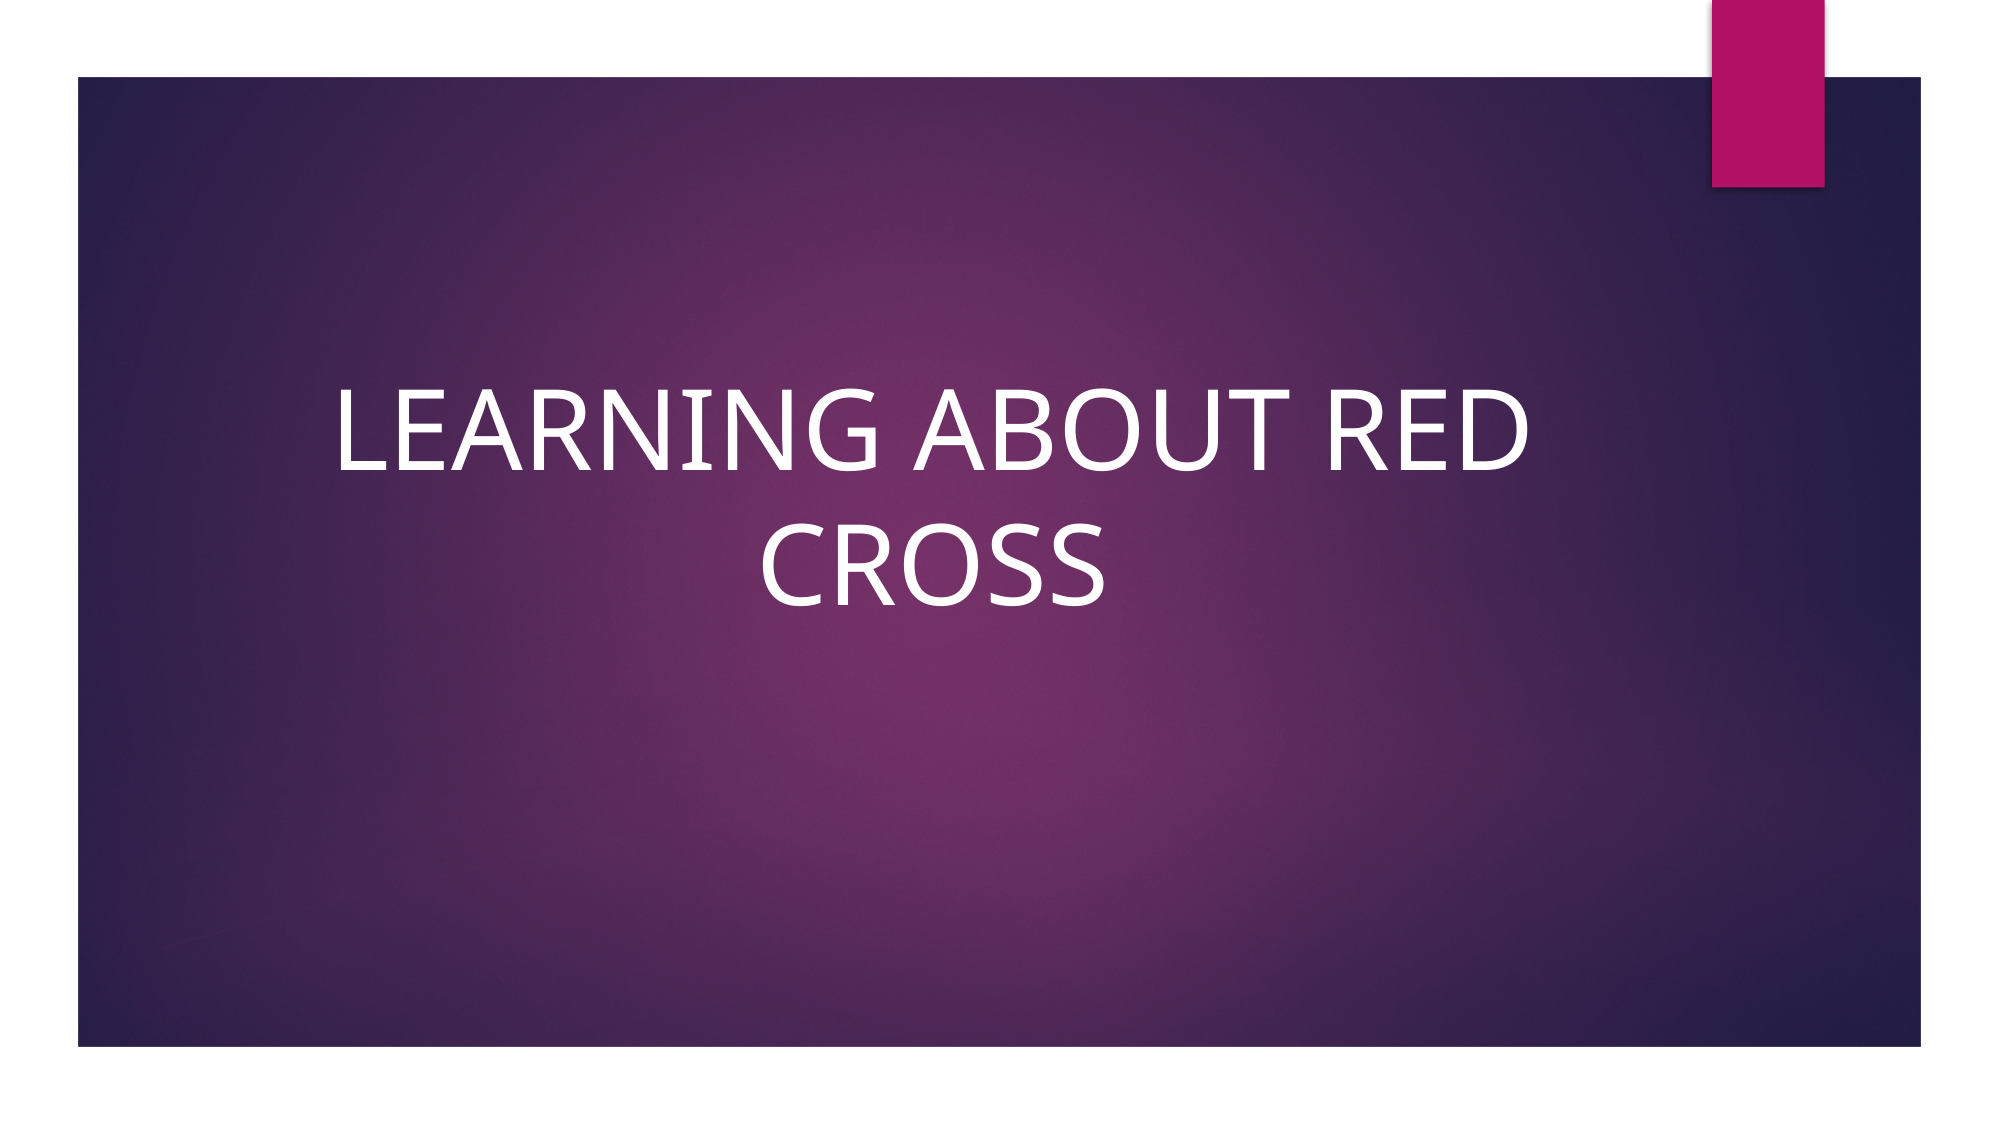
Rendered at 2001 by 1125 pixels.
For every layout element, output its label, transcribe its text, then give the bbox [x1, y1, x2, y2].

picture [79, 78, 1920, 1046]
title LEARNING ABOUT RED CROSS [200, 189, 1666, 636]
